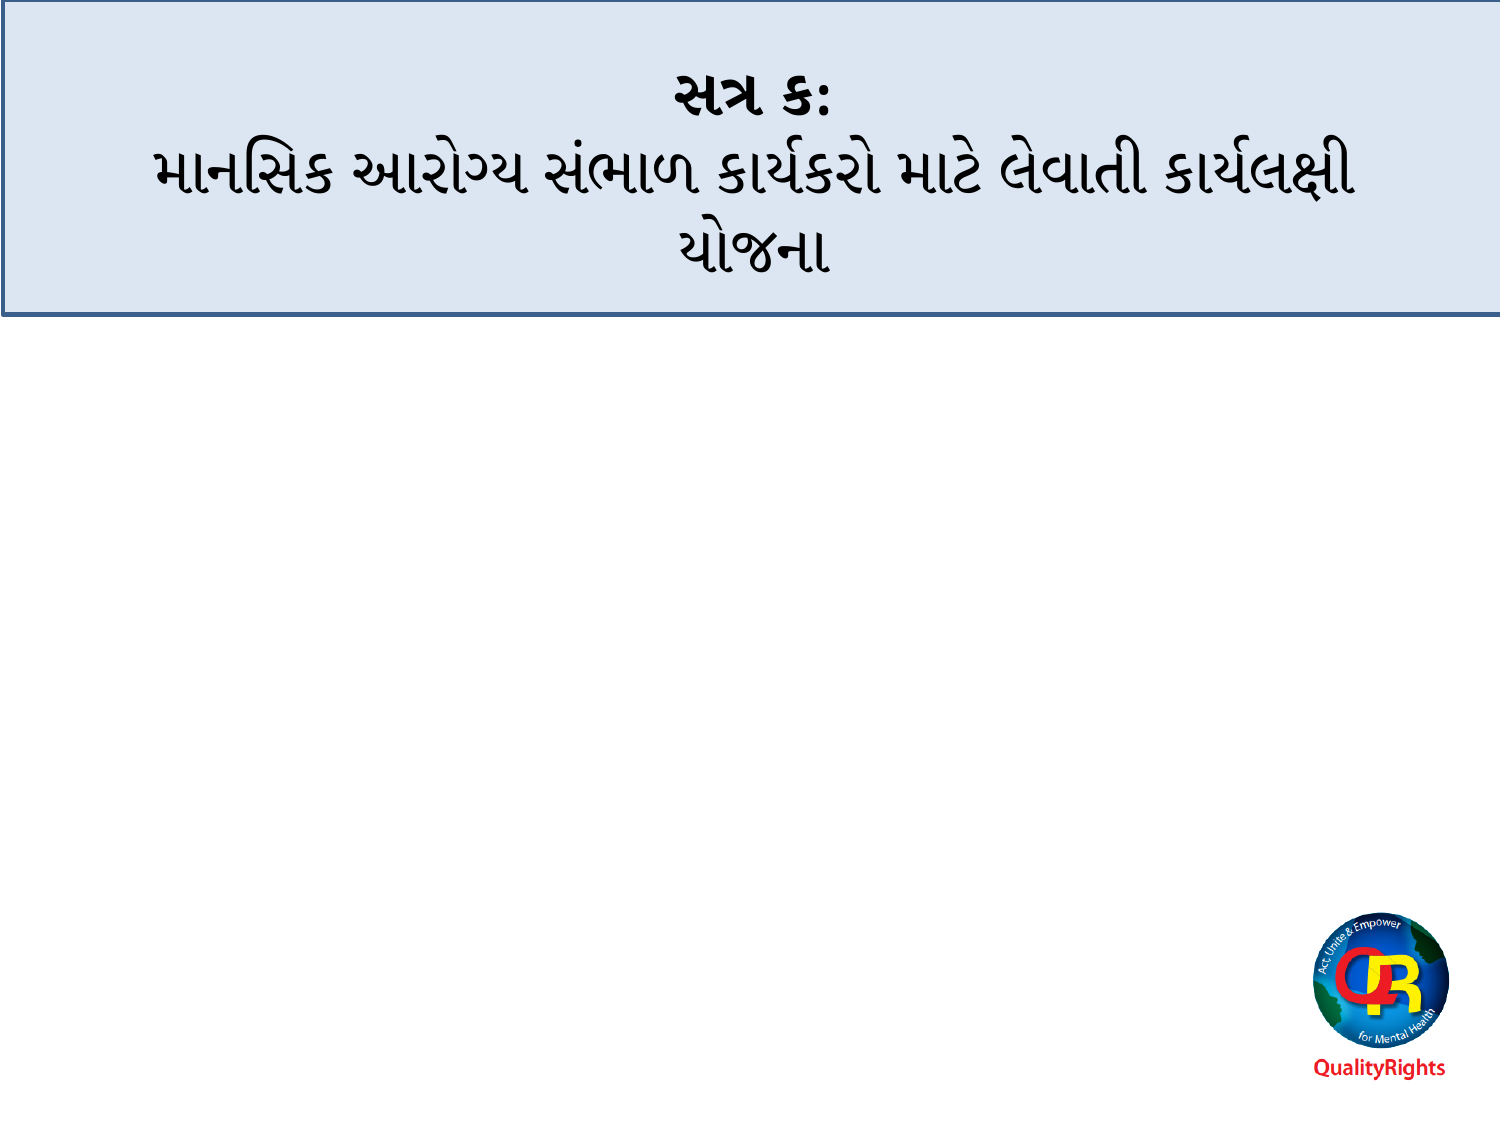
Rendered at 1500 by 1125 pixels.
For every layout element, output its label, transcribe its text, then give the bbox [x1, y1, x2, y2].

picture [1293, 893, 1465, 1096]
title સત્ર ક: માનસિક આરોગ્ય સંભાળ કાર્યકરો માટે લેવાતી કાર્યલક્ષી યોજના [77, 42, 1428, 372]
text_box [1, 0, 1500, 317]
